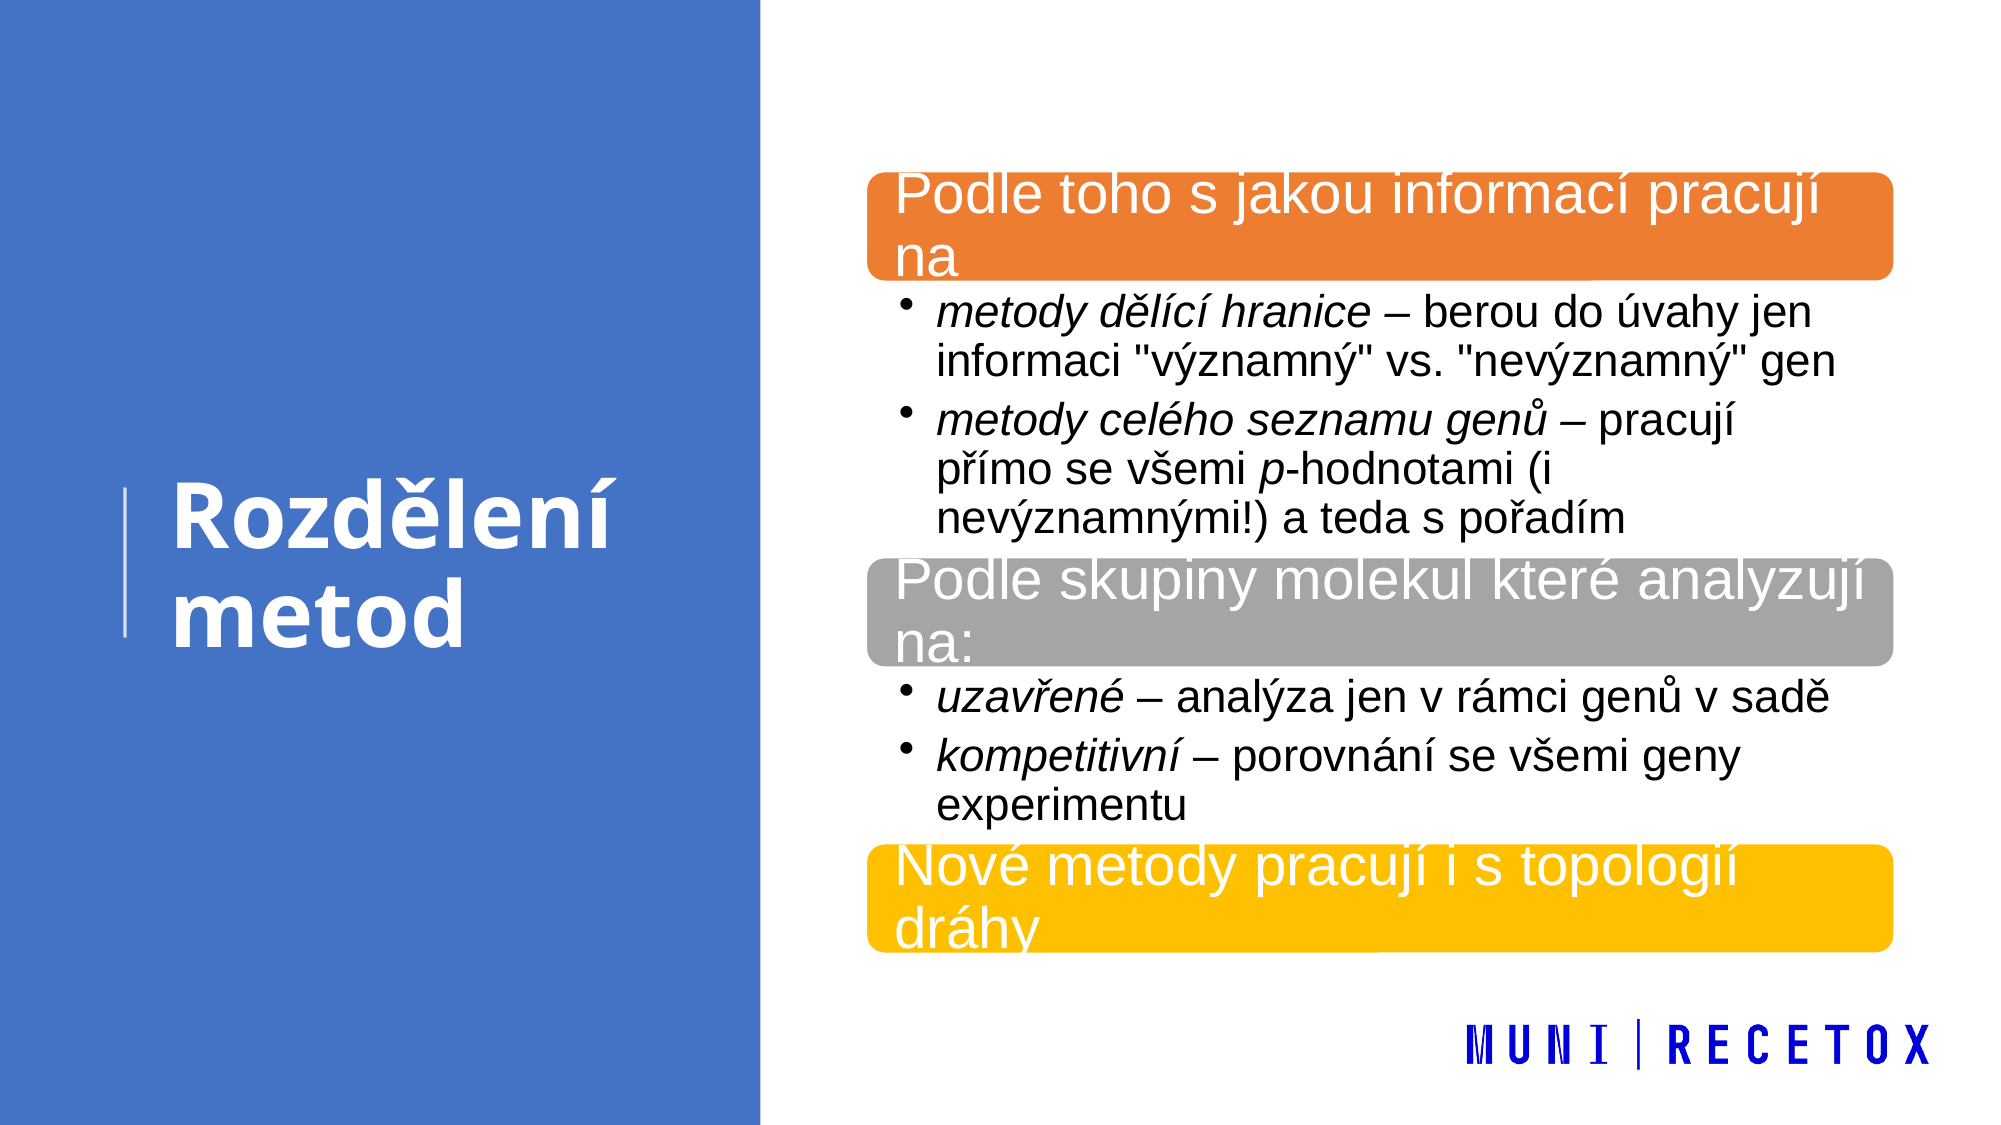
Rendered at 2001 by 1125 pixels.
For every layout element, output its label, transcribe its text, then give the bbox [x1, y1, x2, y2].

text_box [865, 105, 1895, 1020]
text_box [0, 0, 762, 1125]
text_box Rozdělení metod [154, 116, 708, 1020]
picture [1421, 983, 1961, 1102]
